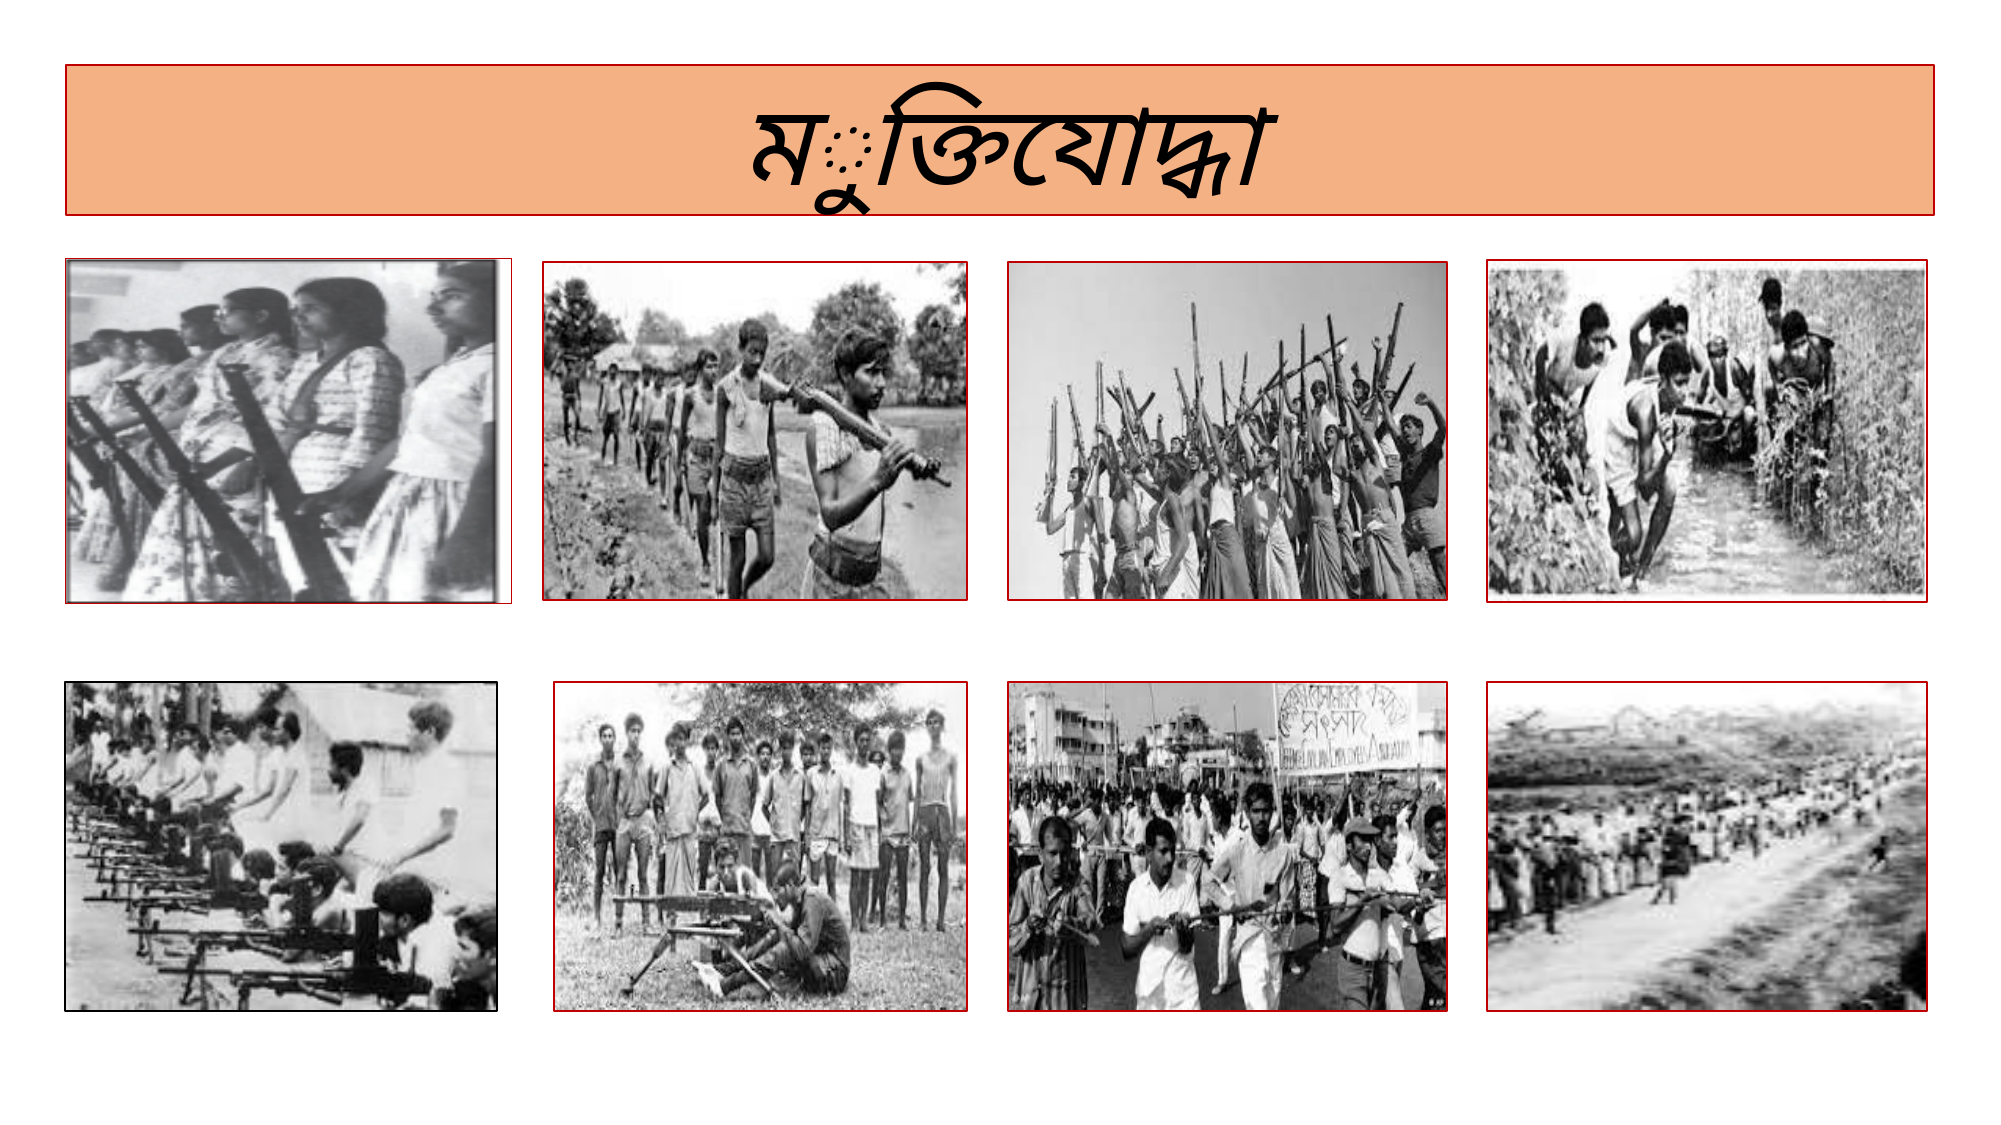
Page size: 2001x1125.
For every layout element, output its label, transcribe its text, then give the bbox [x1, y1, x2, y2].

text_box মুক্তিযোদ্ধা [65, 65, 1935, 215]
picture [1488, 260, 1926, 601]
picture [65, 682, 496, 1010]
picture [554, 682, 966, 1010]
picture [544, 262, 966, 599]
picture [1008, 682, 1447, 1010]
picture [65, 258, 512, 604]
picture [1488, 682, 1926, 1010]
picture [1008, 262, 1447, 599]
